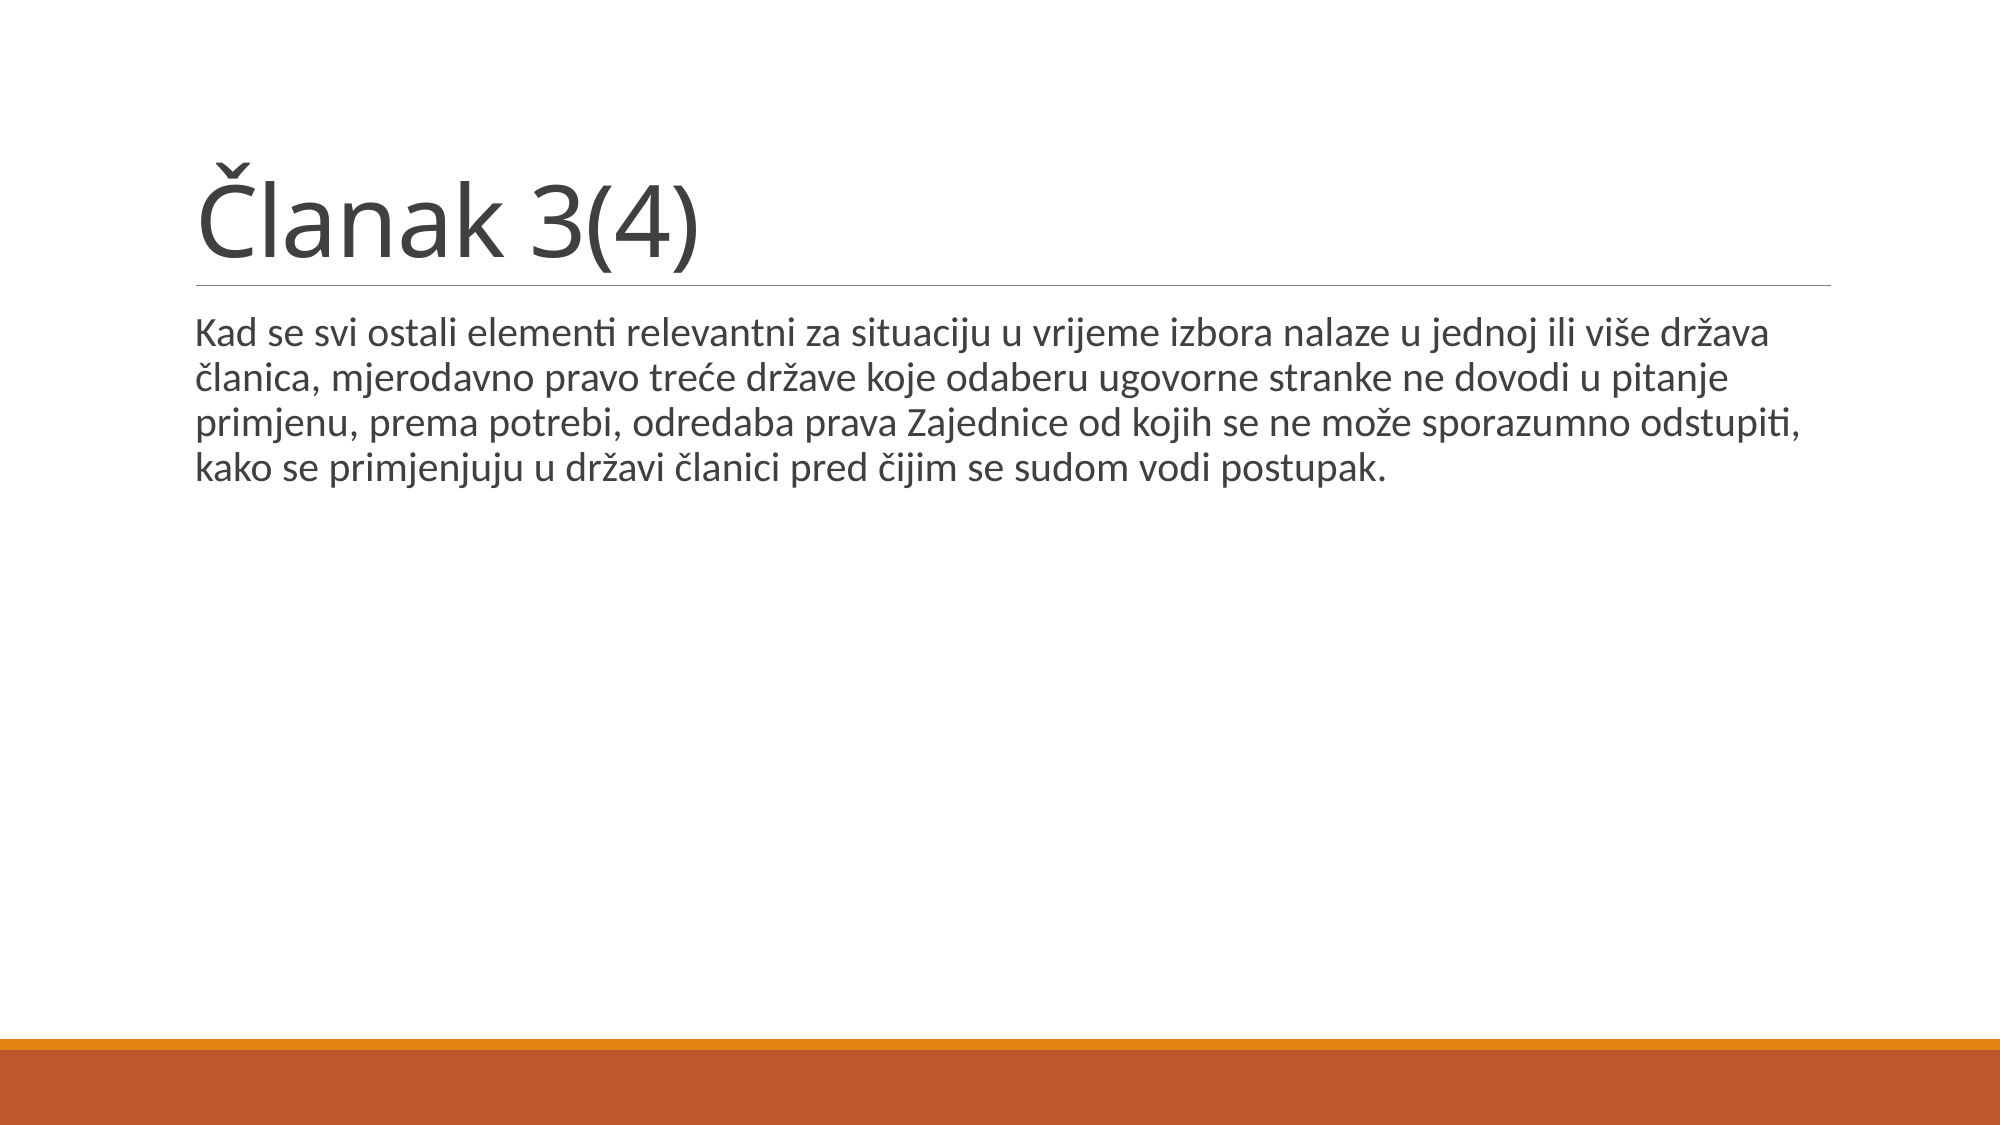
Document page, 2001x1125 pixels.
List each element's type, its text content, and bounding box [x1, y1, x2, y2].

list Kad se svi ostali elementi relevantni za situaciju u vrijeme izbora nalaze u jednoj ili više država članica, mjerodavno pravo treće države koje odaberu ugovorne stranke ne dovodi u pitanje primjenu, prema potrebi, odredaba prava Zajednice od kojih se ne može sporazumno odstupiti, kako se primjenjuju u državi članici pred čijim se sudom vodi postupak. [180, 302, 1830, 963]
title Članak 3(4) [180, 47, 1830, 285]
